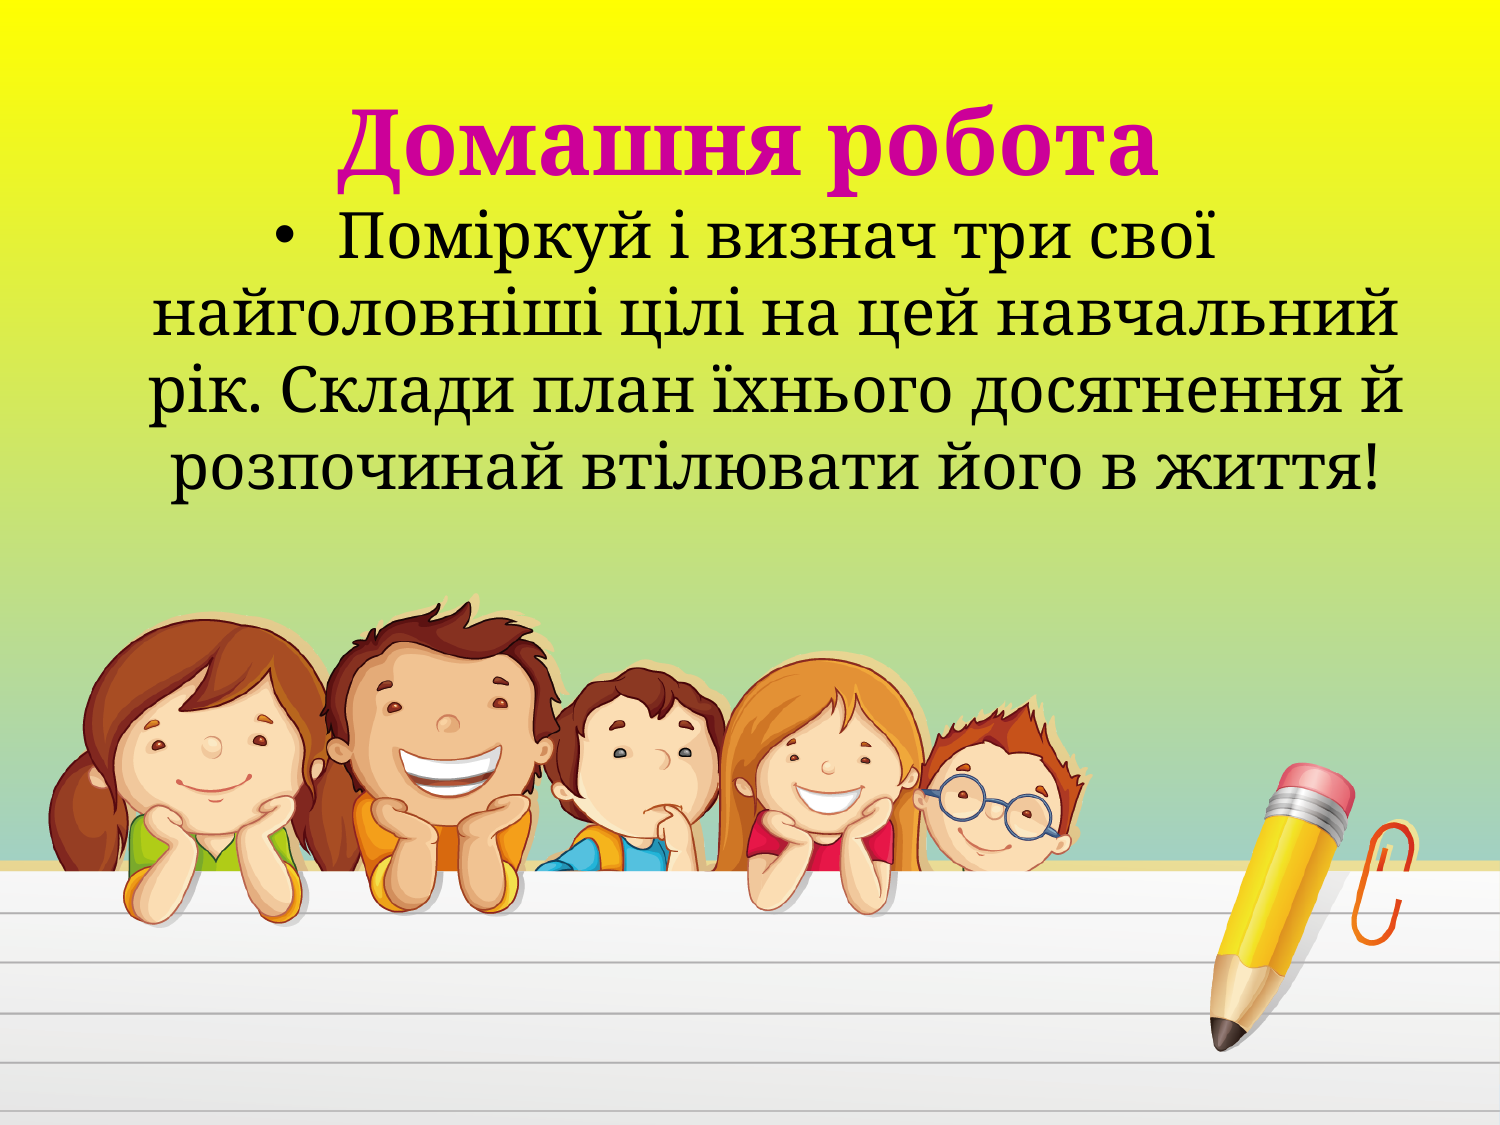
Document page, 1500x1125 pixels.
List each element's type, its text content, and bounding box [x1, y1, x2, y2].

list Поміркуй і визнач три свої найголовніші цілі на цей навчальний рік. Склади план їхнього досягнення й розпочинай втілювати його в життя! [75, 187, 1425, 516]
title Домашня робота [75, 45, 1425, 187]
picture [0, 579, 1500, 1125]
